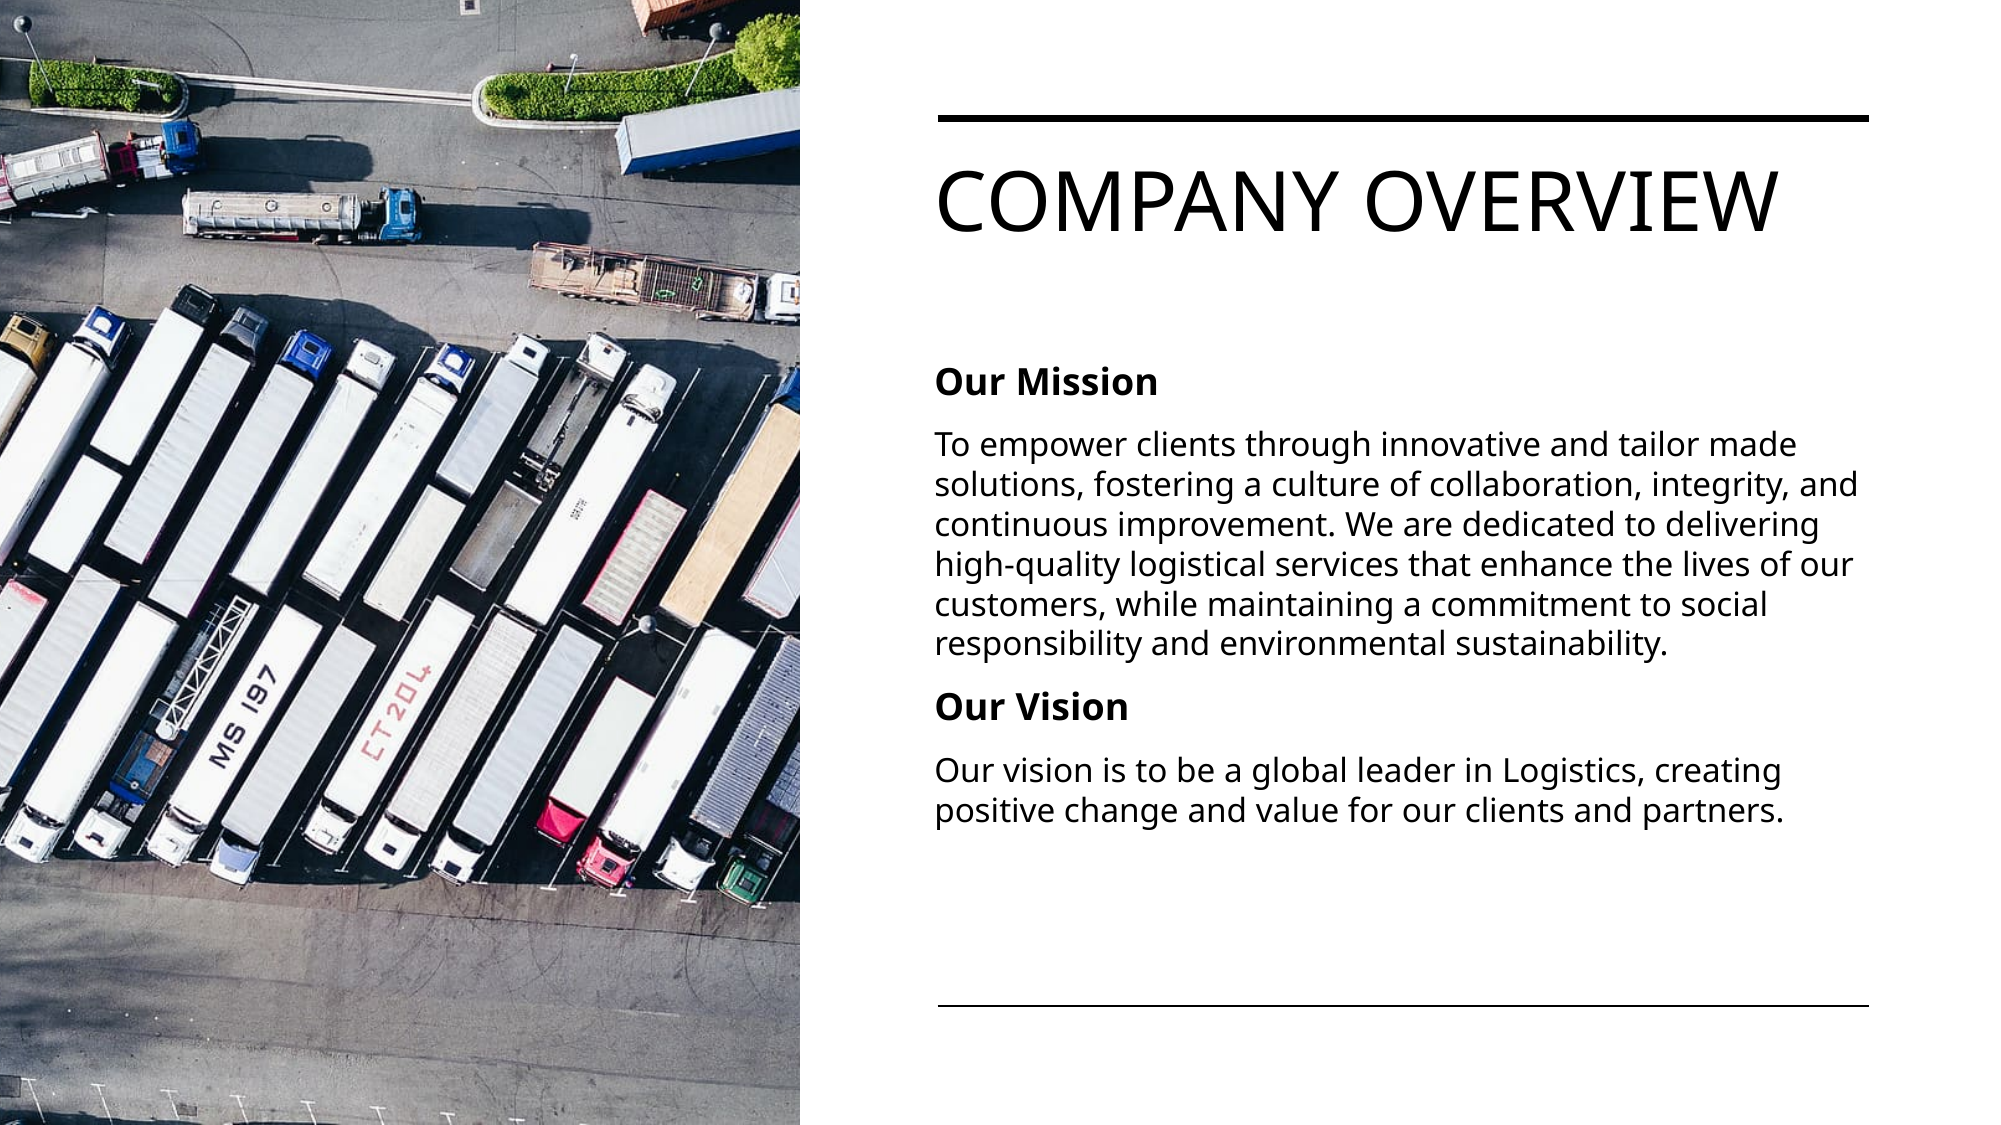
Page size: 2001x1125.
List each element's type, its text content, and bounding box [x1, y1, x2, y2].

title Company overview [919, 141, 1885, 350]
text_box [800, 0, 2000, 1125]
picture [0, 0, 800, 1125]
list Our Mission To empower clients through innovative and tailor made solutions, fostering a culture of collaboration, integrity, and continuous improvement. We are dedicated to delivering high-quality logistical services that enhance the lives of our customers, while maintaining a commitment to social responsibility and environmental sustainability. Our Vision Our vision is to be a global leader in Logistics, creating positive change and value for our clients and partners. [919, 350, 1885, 970]
